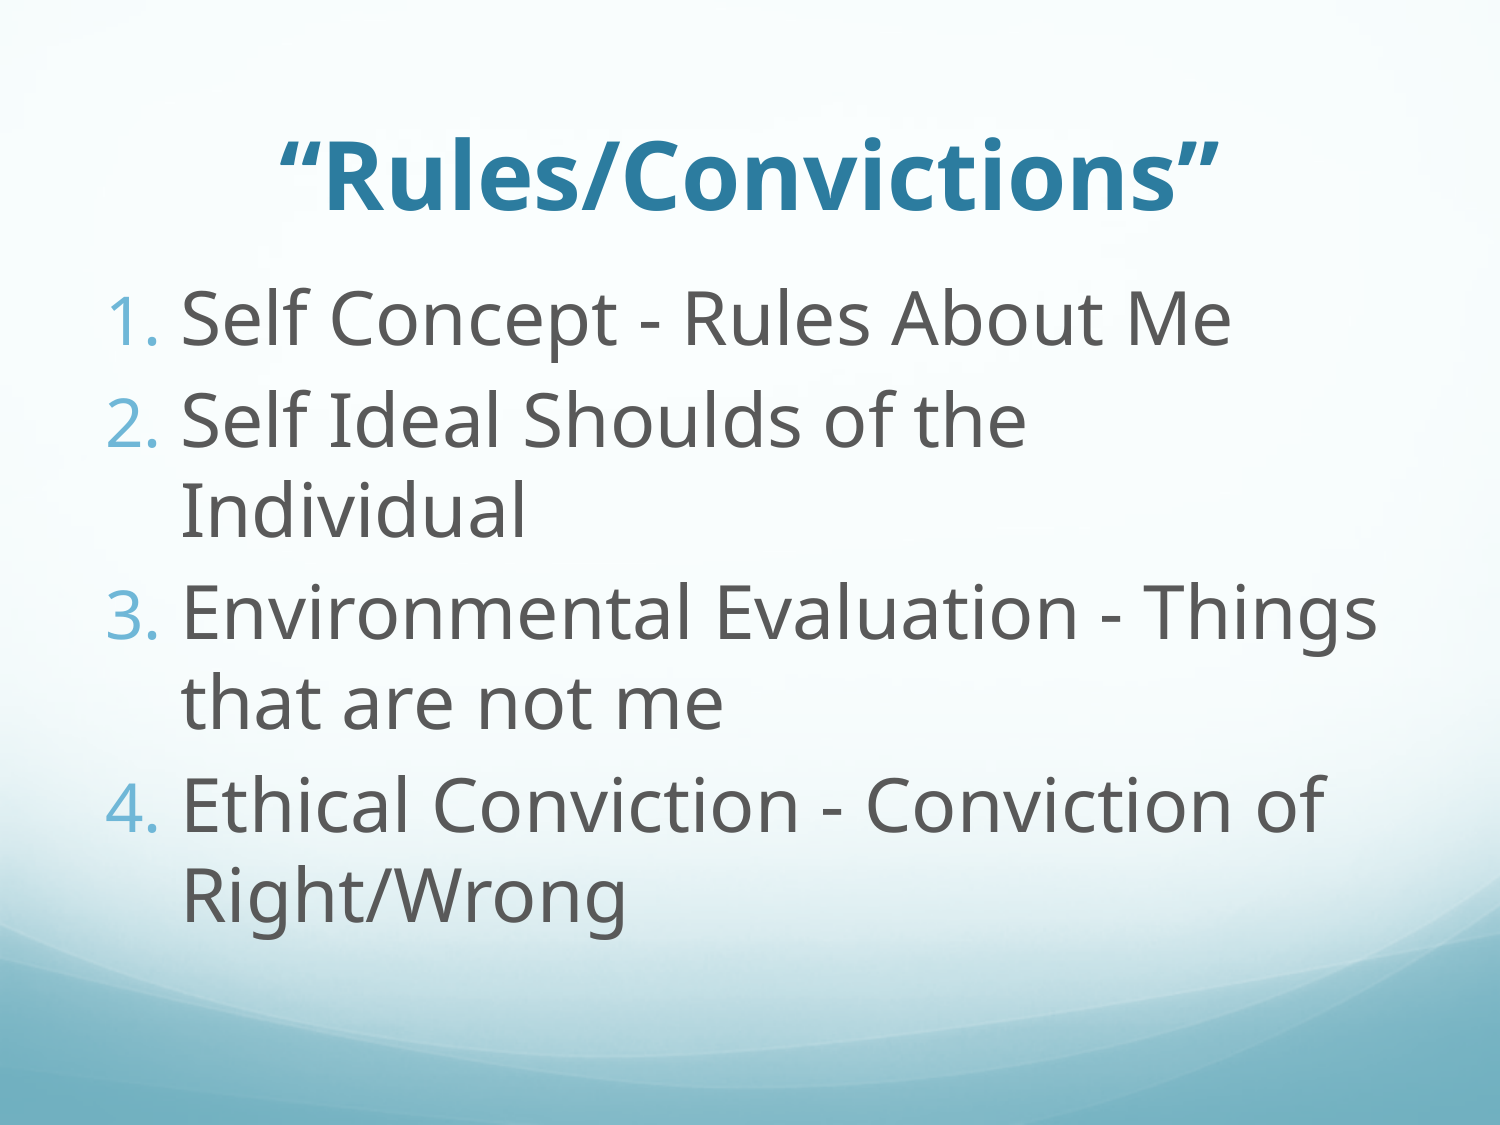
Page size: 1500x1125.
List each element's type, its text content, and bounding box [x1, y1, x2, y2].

list Self Concept - Rules About Me Self Ideal Shoulds of the Individual Environmental Evaluation - Things that are not me Ethical Conviction - Conviction of Right/Wrong [89, 262, 1410, 976]
title “Rules/Convictions” [89, 17, 1410, 238]
